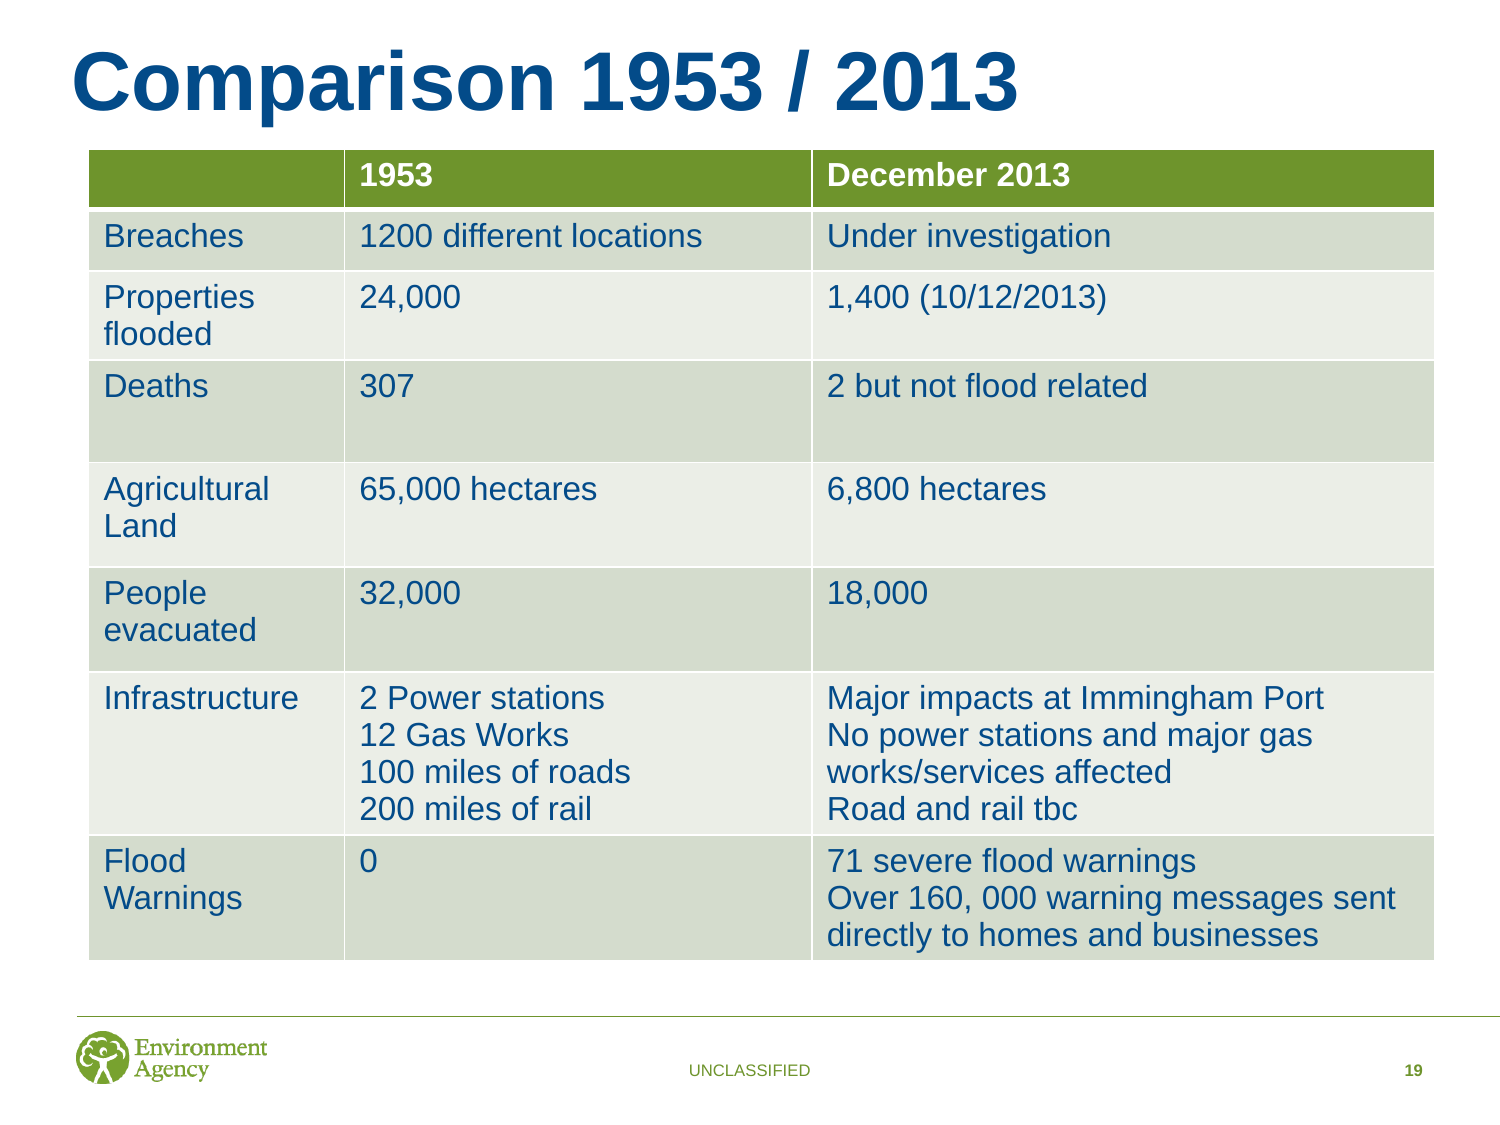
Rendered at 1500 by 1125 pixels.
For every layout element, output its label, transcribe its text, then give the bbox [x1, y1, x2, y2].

table_cell 6,800 hectares [813, 463, 1434, 566]
table_header 1953 [345, 150, 811, 207]
table_cell Under investigation [813, 212, 1434, 270]
table_cell Properties flooded [89, 272, 344, 359]
table_cell 2 but not flood related [813, 361, 1434, 462]
table_cell 1200 different locations [345, 212, 811, 270]
picture [76, 1080, 267, 1084]
table_cell Agricultural Land [89, 463, 344, 566]
table_cell Deaths [89, 361, 344, 462]
table_cell 2 Power stations 12 Gas Works 100 miles of roads 200 miles of rail [345, 673, 811, 834]
table_cell 24,000 [345, 272, 811, 359]
table_cell Infrastructure [89, 673, 344, 834]
table_cell 0 [345, 836, 811, 960]
footer UNCLASSIFIED [76, 1016, 1359, 1080]
table_cell Major impacts at Immingham Port No power stations and major gas works/services affected Road and rail tbc [813, 673, 1434, 834]
table_header [89, 150, 344, 207]
table_cell 71 severe flood warnings Over 160, 000 warning messages sent directly to homes and businesses [813, 836, 1434, 960]
table_cell 32,000 [345, 568, 811, 671]
slide_number 19 [1359, 1016, 1424, 1080]
table_cell People evacuated [89, 568, 344, 671]
table_cell 307 [345, 361, 811, 462]
text_box Comparison 1953 / 2013 [57, 20, 1036, 135]
table_header December 2013 [813, 150, 1434, 207]
table_cell Flood Warnings [89, 836, 344, 960]
table_cell 1,400 (10/12/2013) [813, 272, 1434, 359]
table_cell 65,000 hectares [345, 463, 811, 566]
table_cell 18,000 [813, 568, 1434, 671]
table_cell Breaches [89, 212, 344, 270]
